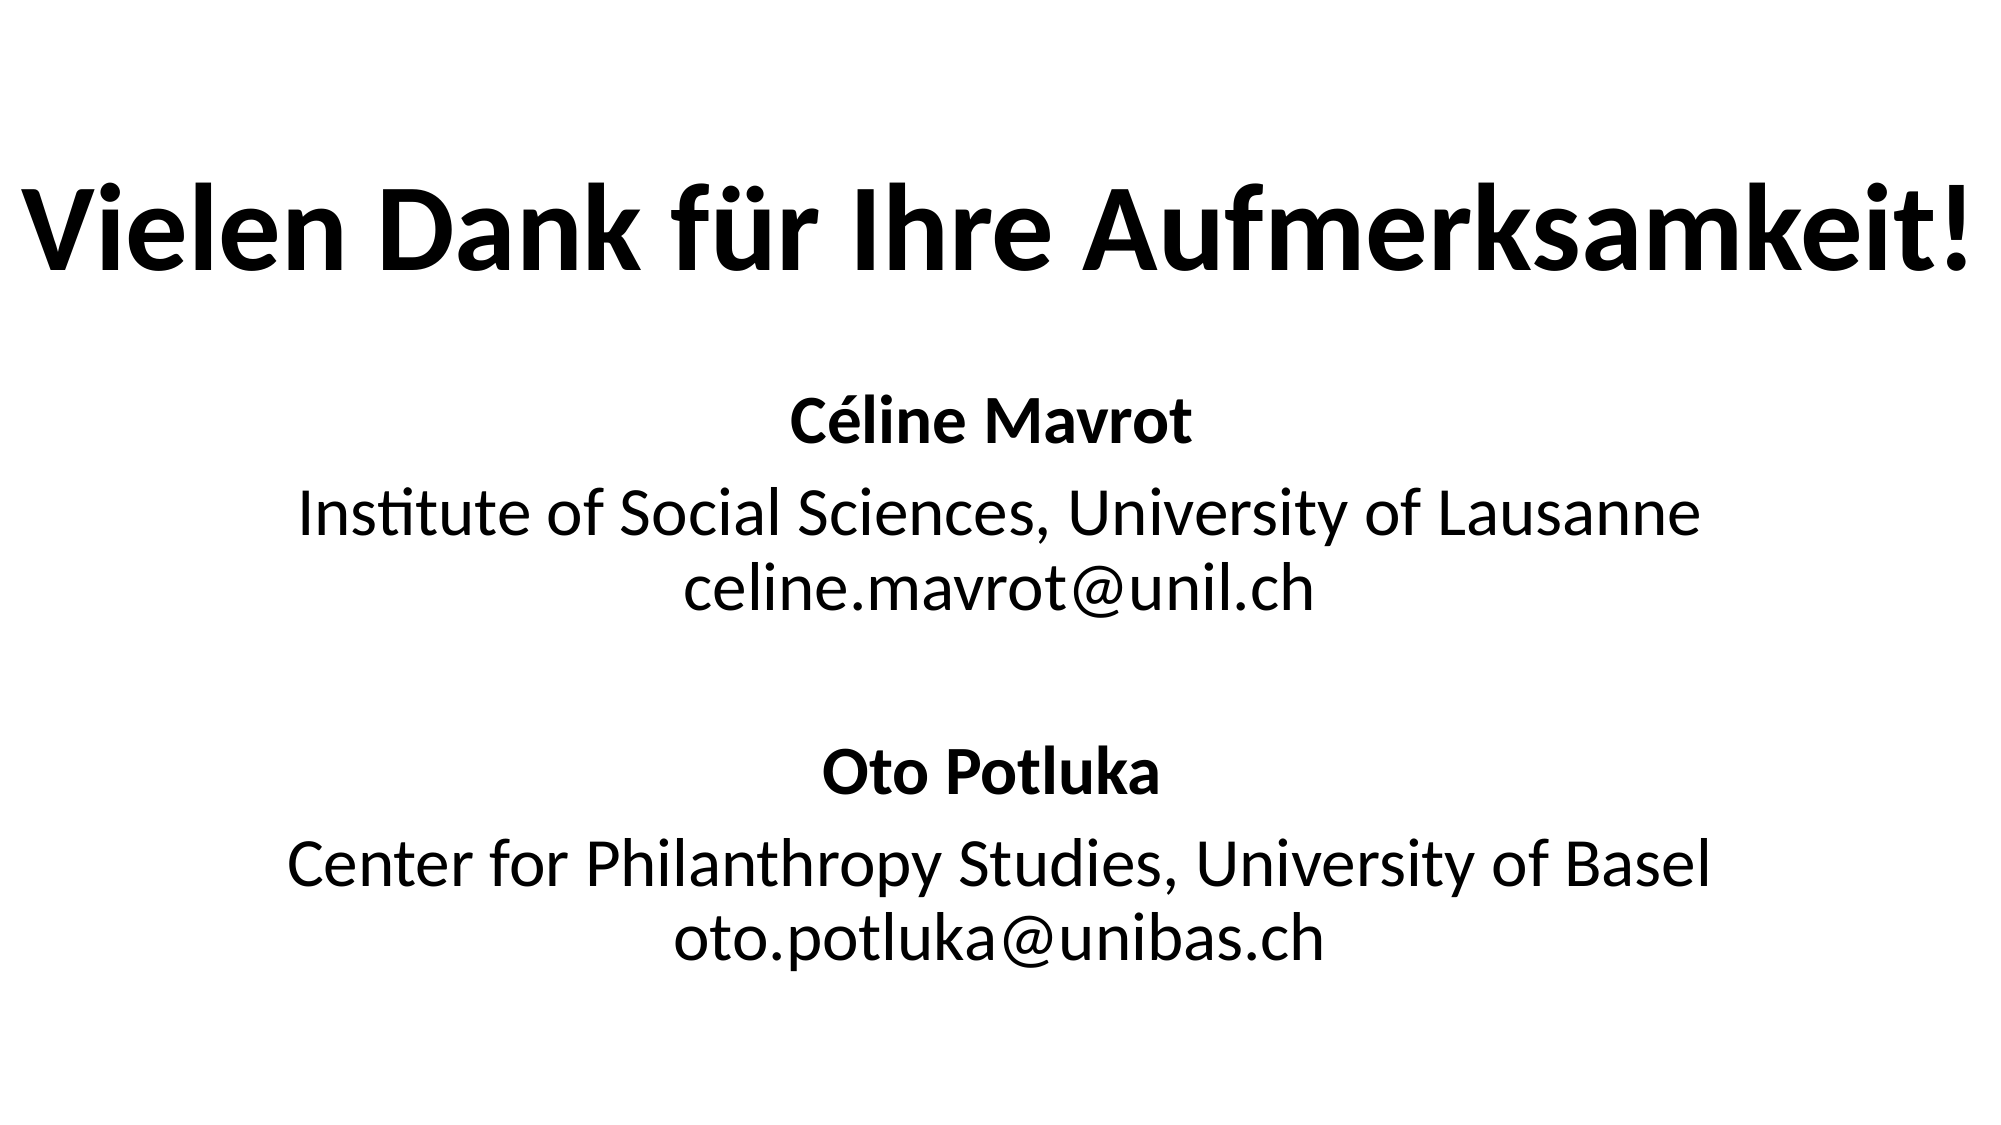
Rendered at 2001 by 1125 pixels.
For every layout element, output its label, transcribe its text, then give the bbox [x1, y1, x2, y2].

list Vielen Dank für Ihre Aufmerksamkeit! Céline Mavrot Institute of Social Sciences, University of Lausanne celine.mavrot@unil.ch Oto Potluka Center for Philanthropy Studies, University of Basel oto.potluka@unibas.ch [0, 155, 2000, 1125]
